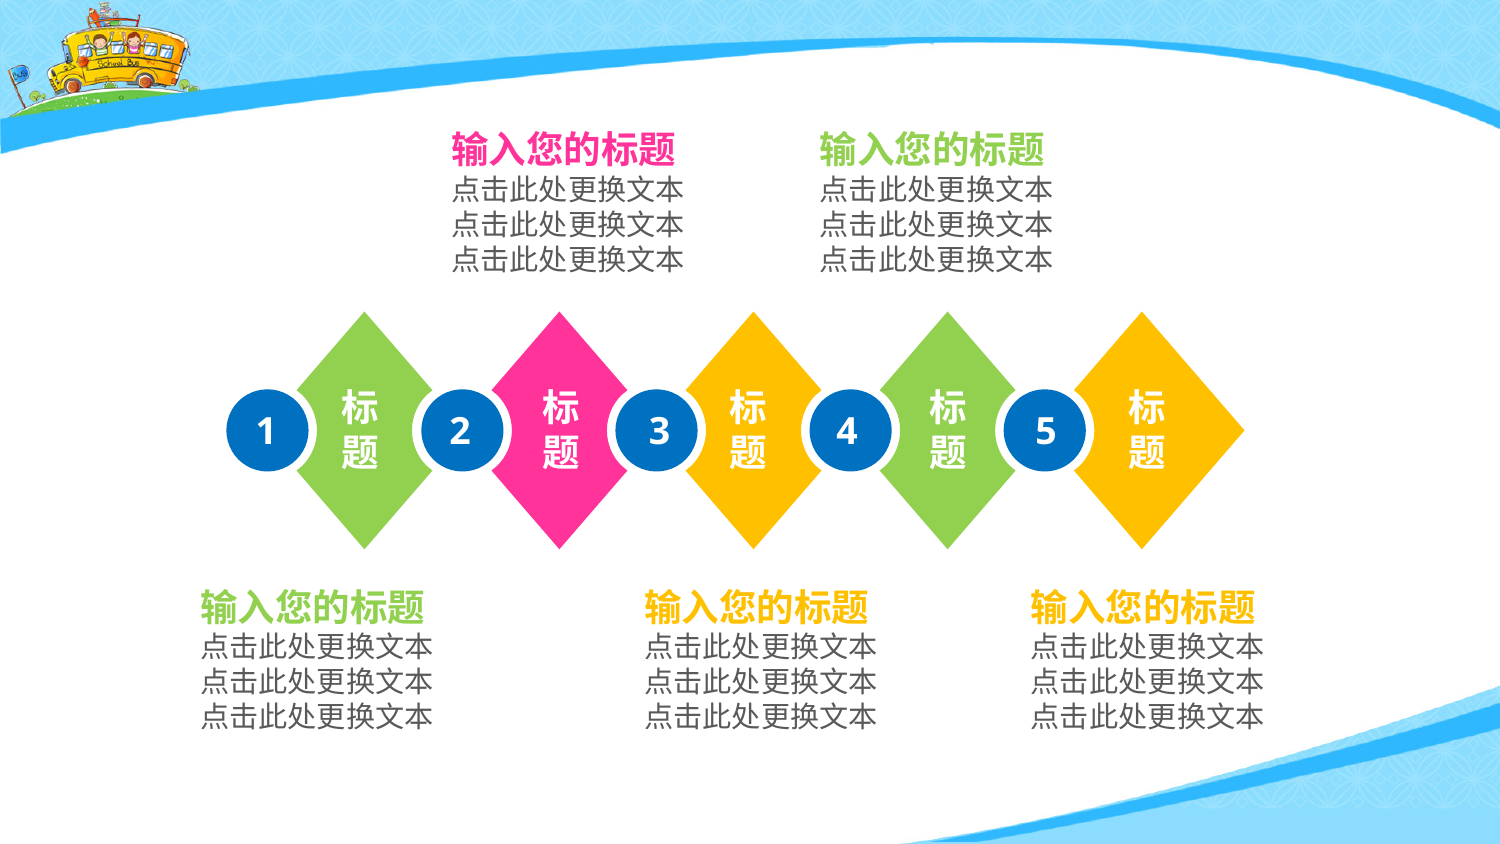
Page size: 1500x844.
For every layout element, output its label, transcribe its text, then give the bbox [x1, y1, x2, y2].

picture [0, 0, 1500, 844]
text_box 输入您的标题 点击此处更换文本 点击此处更换文本 点击此处更换文本 [808, 120, 1101, 282]
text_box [1003, 311, 1245, 550]
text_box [421, 311, 615, 550]
text_box 输入您的标题 点击此处更换文本 点击此处更换文本 点击此处更换文本 [632, 577, 925, 740]
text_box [226, 311, 421, 550]
text_box 输入您的标题 点击此处更换文本 点击此处更换文本 点击此处更换文本 [1019, 577, 1312, 740]
text_box 输入您的标题 点击此处更换文本 点击此处更换文本 点击此处更换文本 [188, 577, 481, 740]
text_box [615, 311, 809, 550]
text_box 输入您的标题 点击此处更换文本 点击此处更换文本 点击此处更换文本 [439, 120, 732, 282]
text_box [809, 311, 1003, 550]
